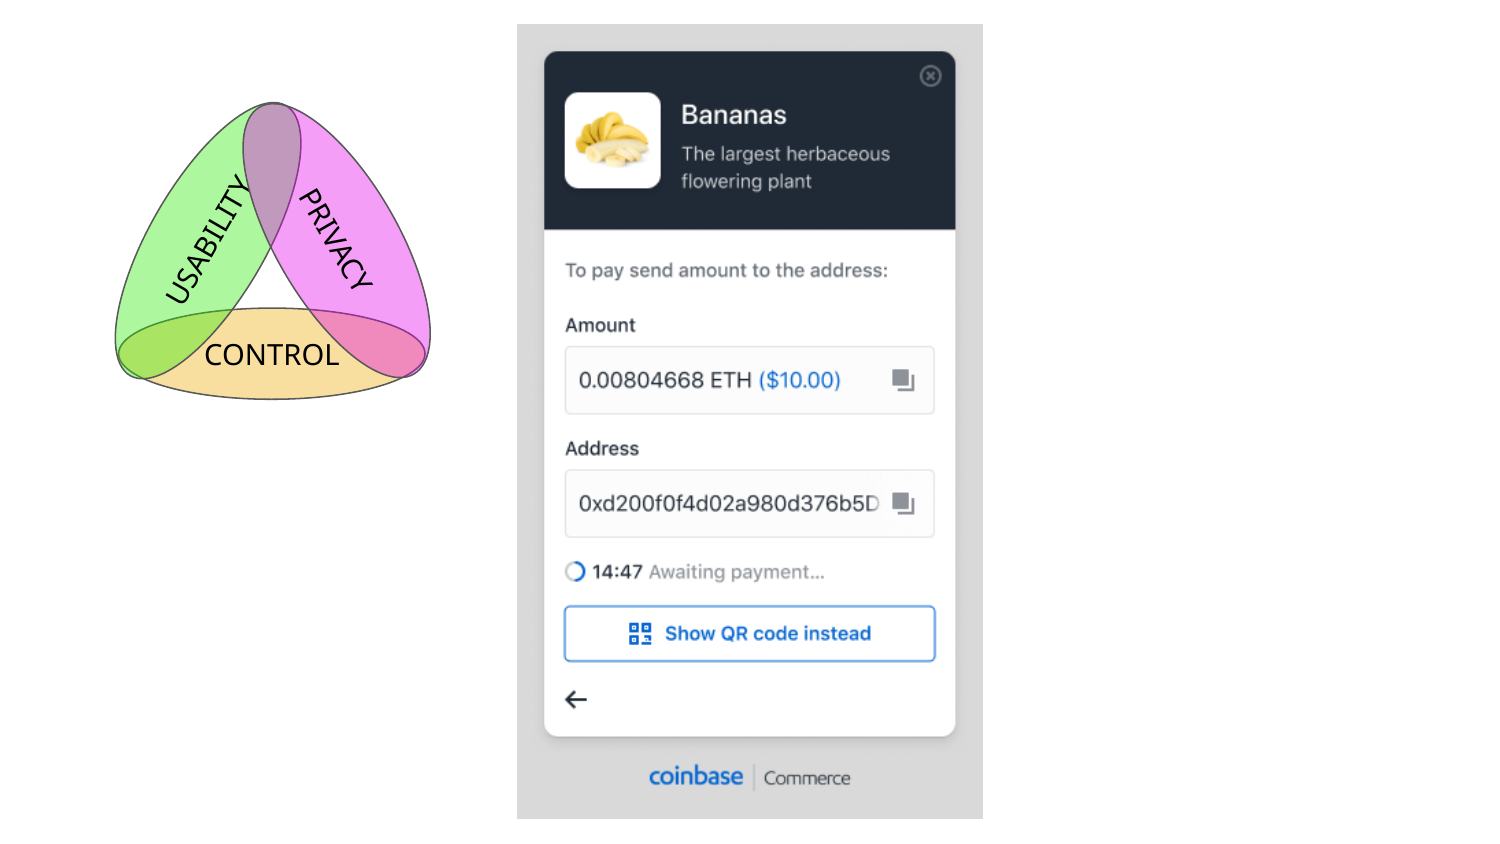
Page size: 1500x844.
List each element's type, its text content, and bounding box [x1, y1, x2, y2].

picture [517, 24, 983, 819]
text_box USABILITY [115, 102, 283, 379]
text_box PRIVACY [243, 103, 431, 378]
text_box CONTROL [144, 308, 402, 400]
